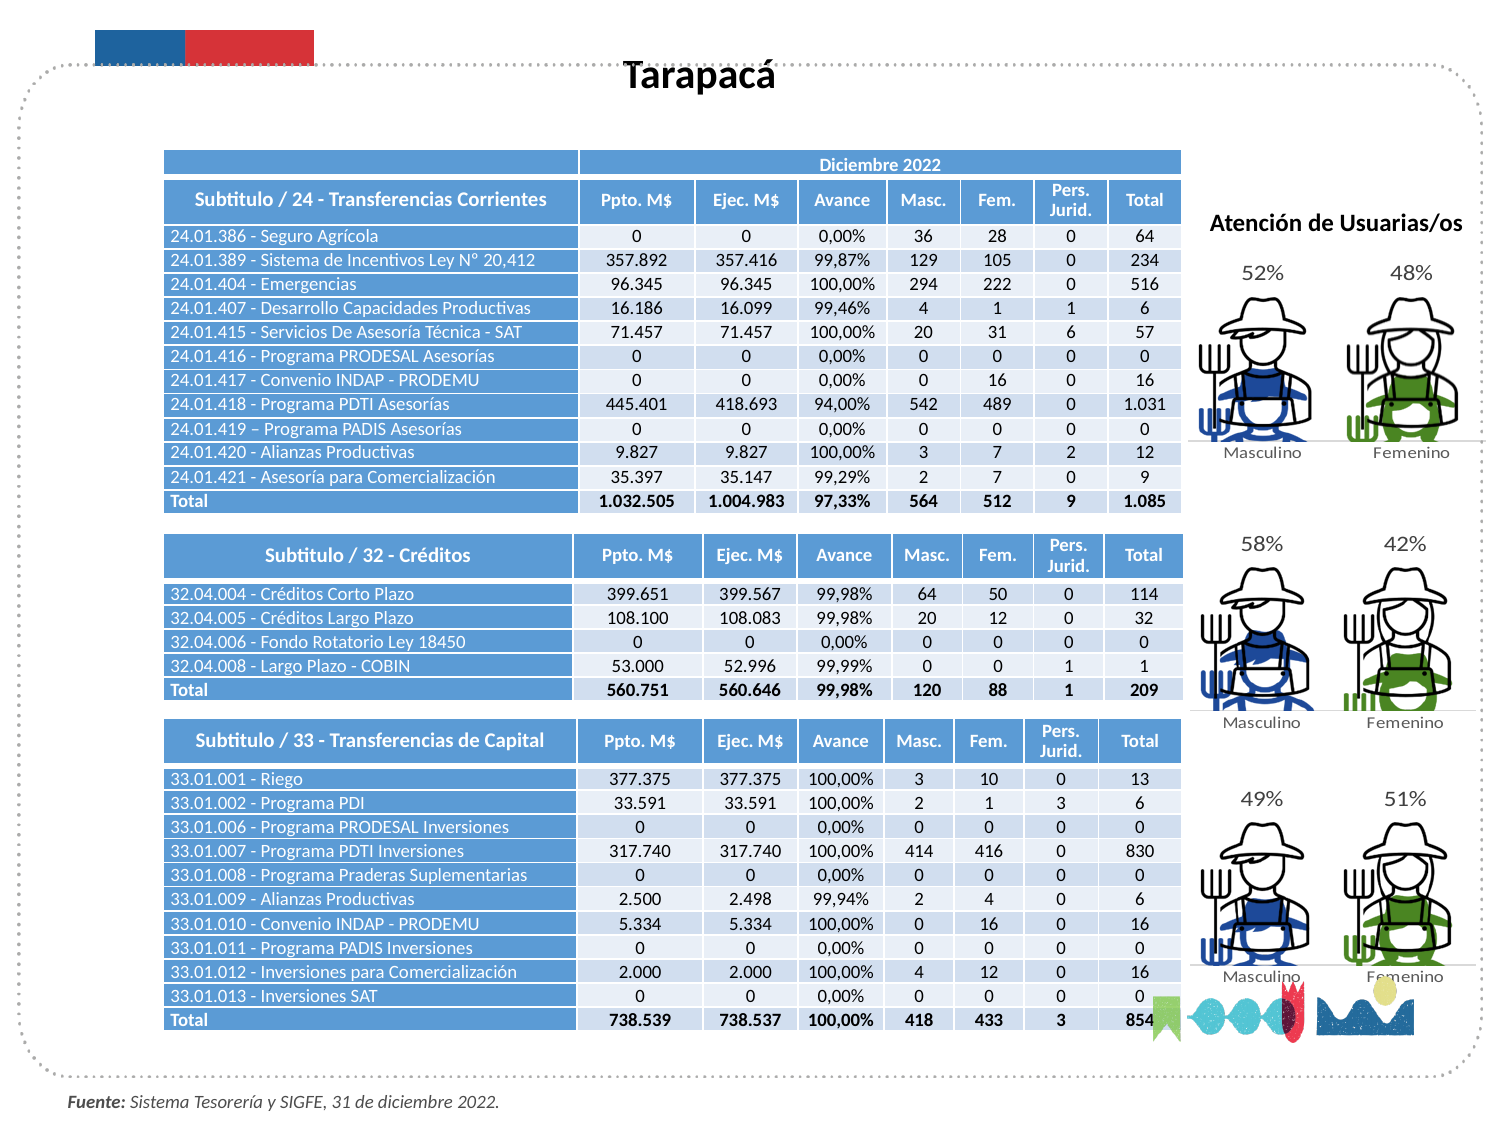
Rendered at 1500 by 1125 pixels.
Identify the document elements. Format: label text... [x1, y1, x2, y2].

chart [1483, 264, 1493, 467]
text_box Fuente: Sistema Tesorería y SIGFE, 31 de diciembre 2022. [53, 1082, 1199, 1120]
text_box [17, 30, 1483, 1079]
